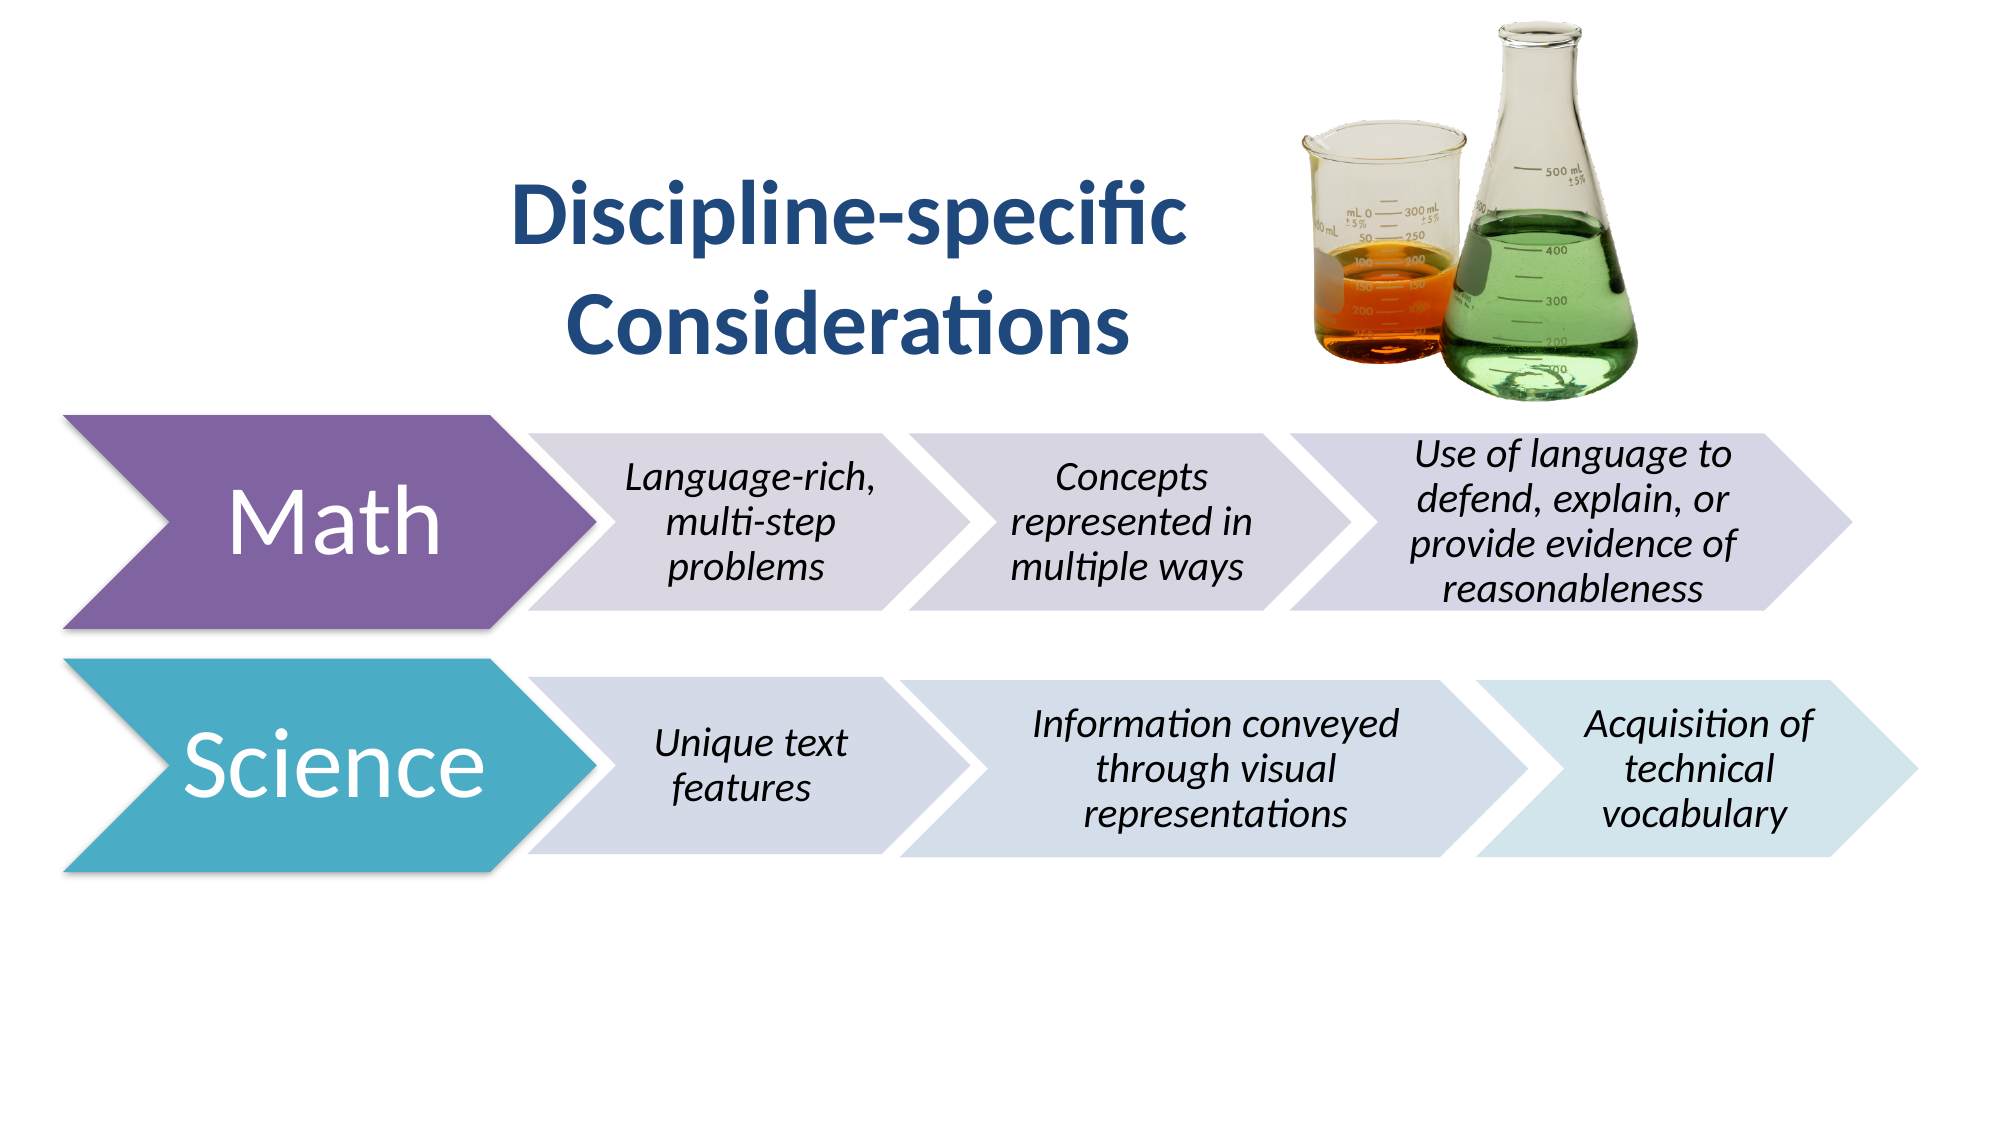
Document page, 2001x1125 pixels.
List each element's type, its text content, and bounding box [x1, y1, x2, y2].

picture [1296, 16, 1642, 407]
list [62, 209, 1919, 1079]
title Discipline-specific Considerations [324, 168, 1291, 208]
